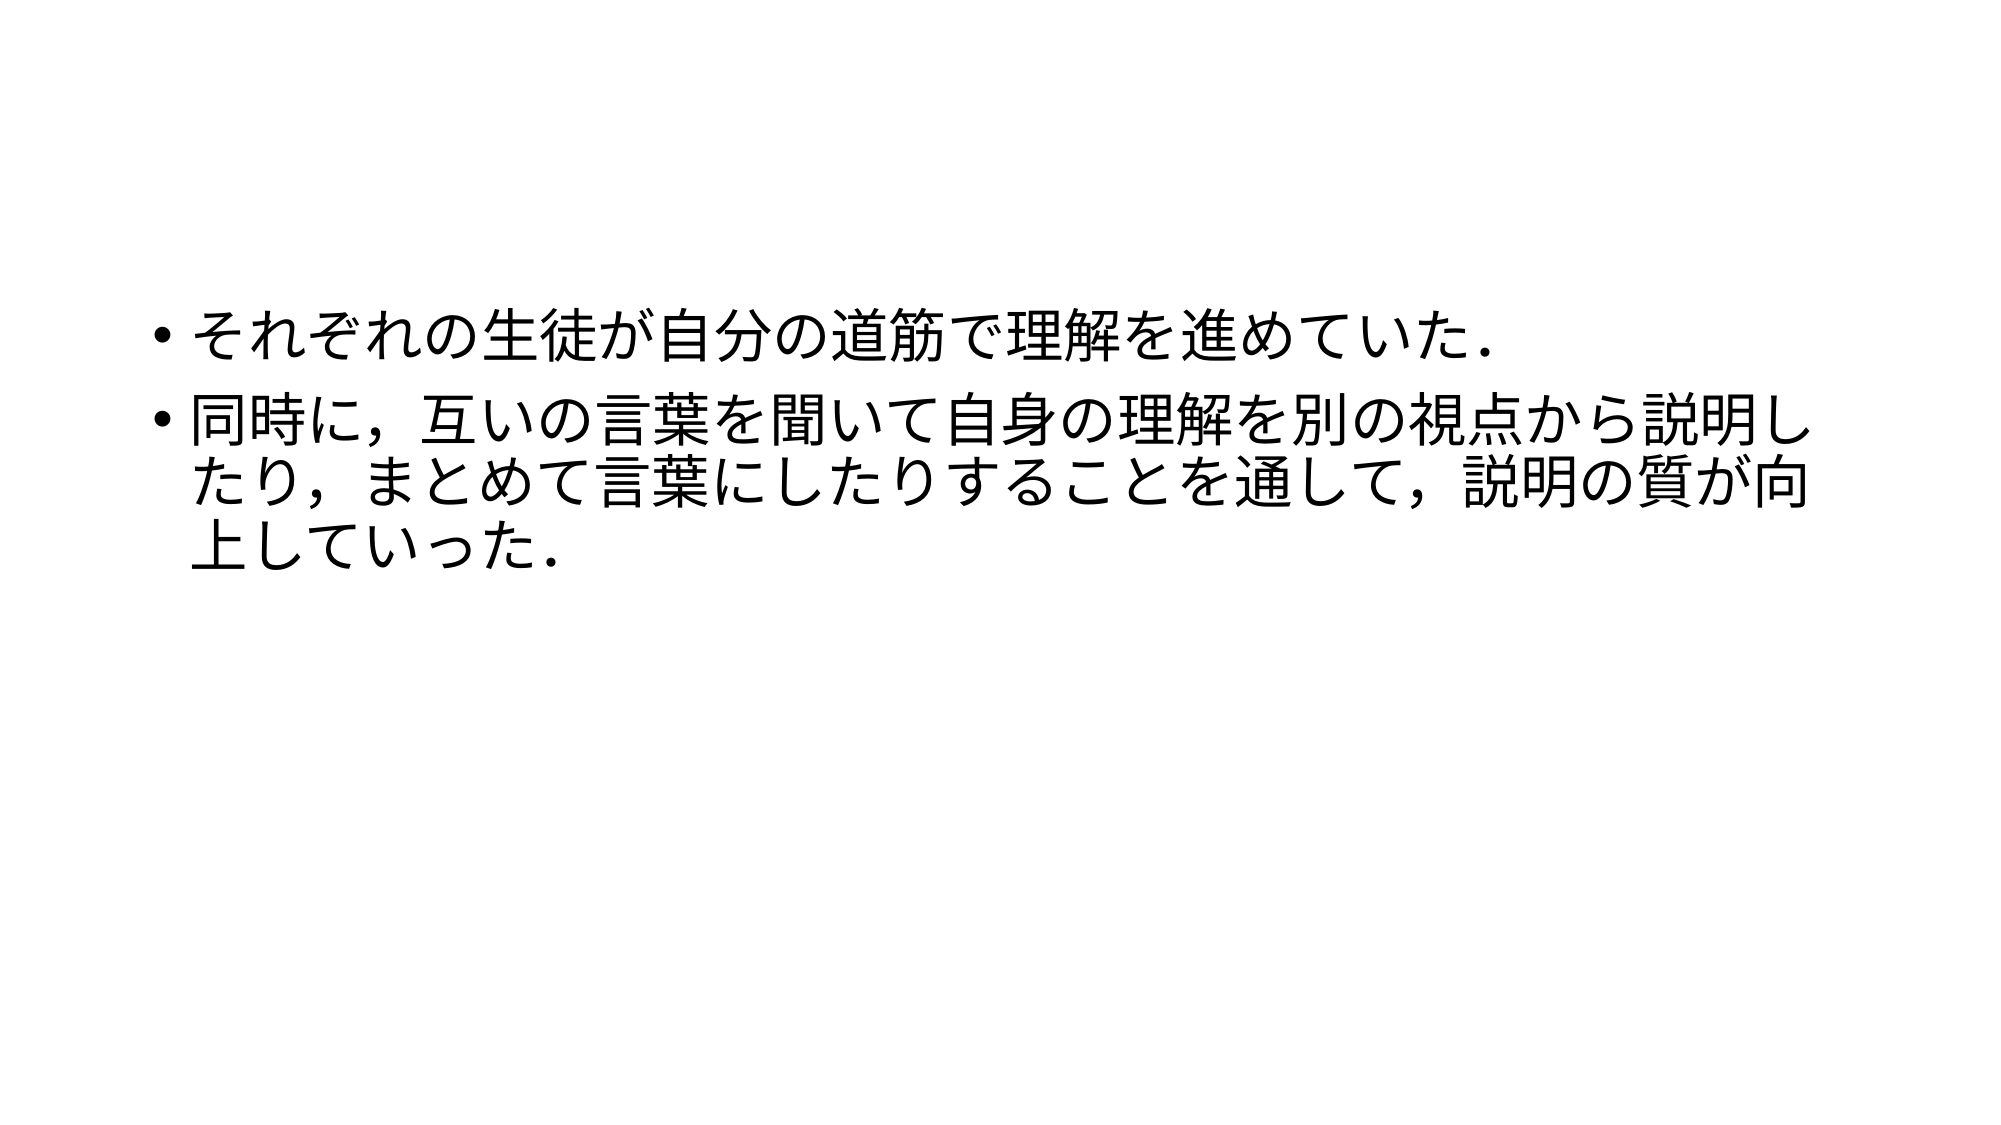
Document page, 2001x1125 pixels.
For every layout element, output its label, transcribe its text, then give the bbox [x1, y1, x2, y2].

list それぞれの生徒が自分の道筋で理解を進めていた． 同時に，互いの言葉を聞いて自身の理解を別の視点から説明したり，まとめて言葉にしたりすることを通して，説明の質が向上していった． [137, 299, 1863, 1014]
